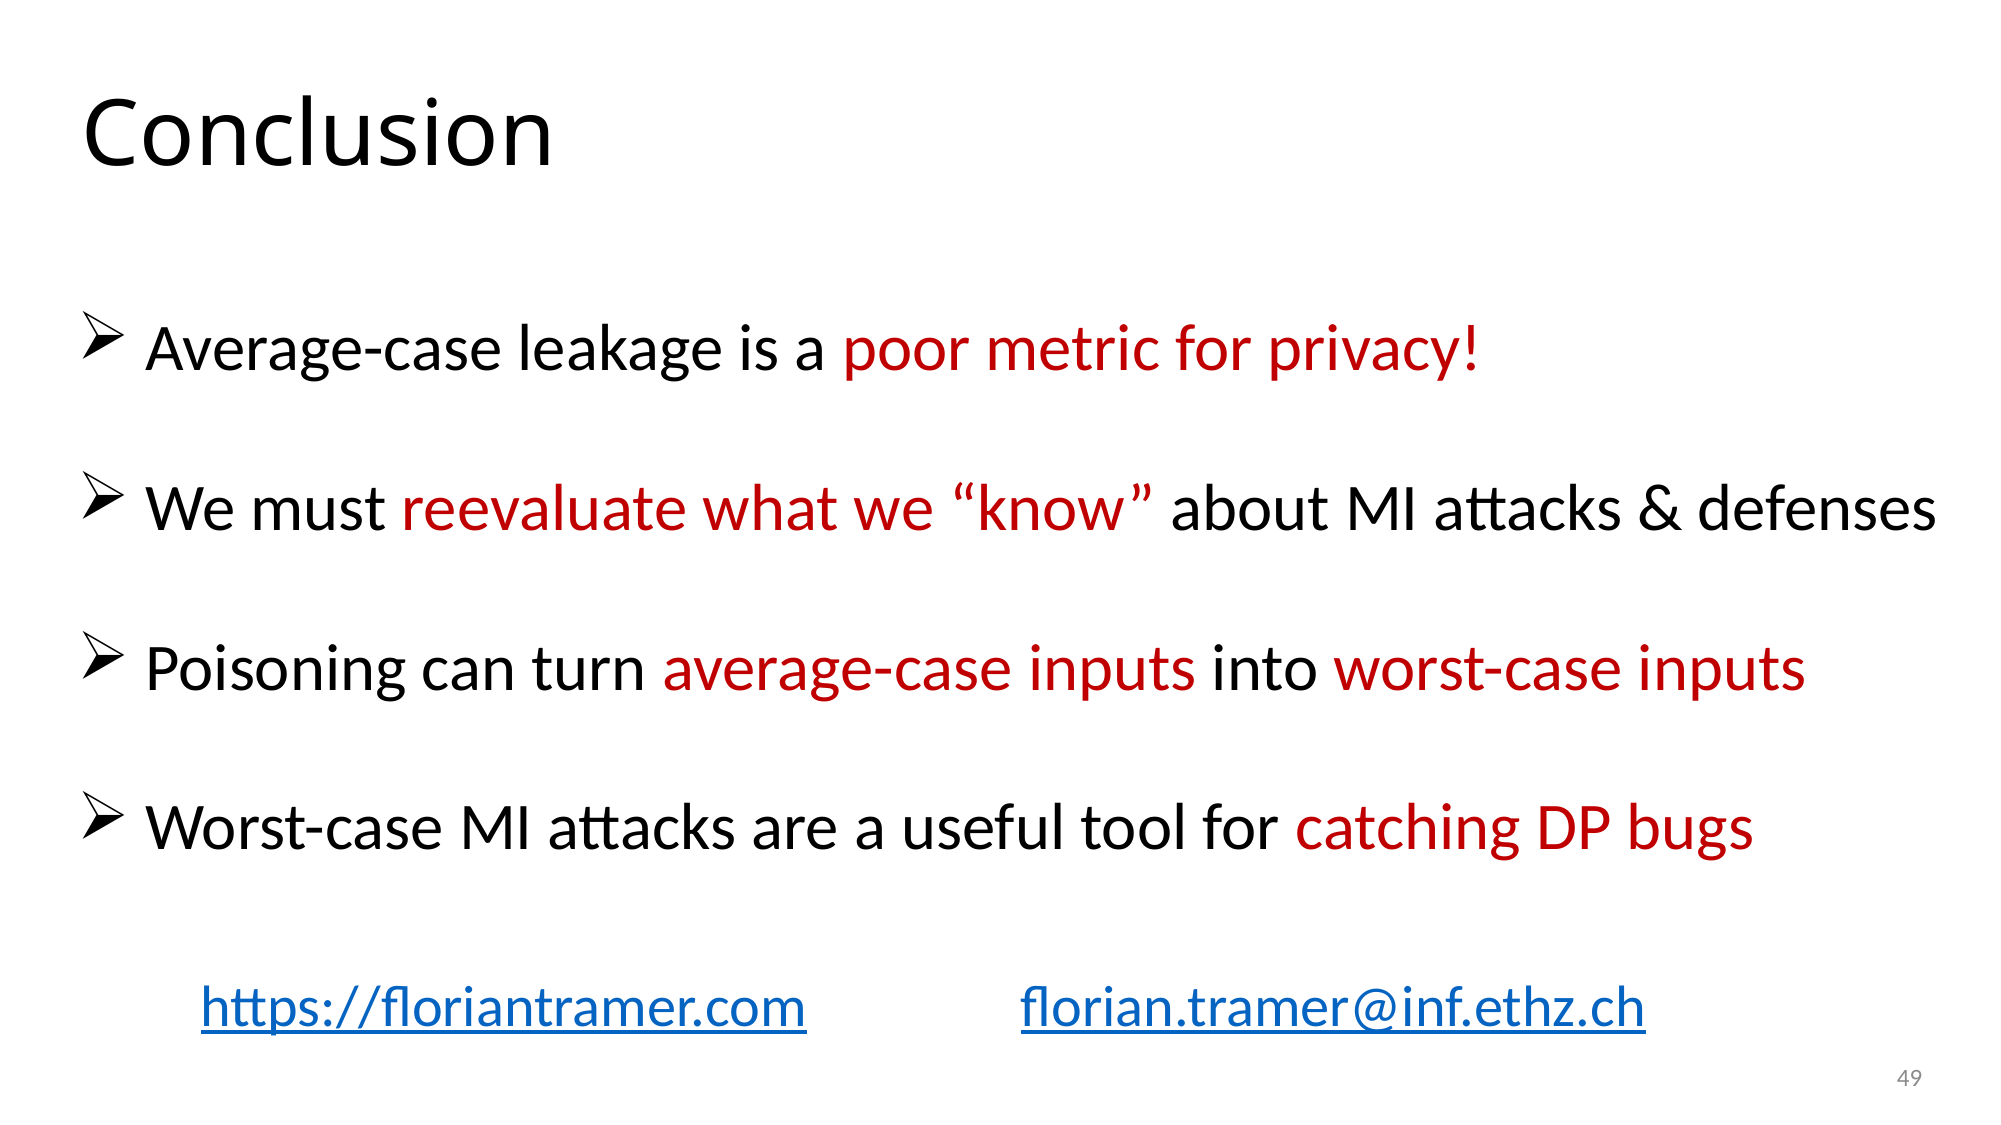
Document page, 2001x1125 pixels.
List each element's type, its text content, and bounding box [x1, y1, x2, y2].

text_box Average-case leakage is a poor metric for privacy! We must reevaluate what we “know” about MI attacks & defenses Poisoning can turn average-case inputs into worst-case inputs Worst-case MI attacks are a useful tool for catching DP bugs [62, 296, 1965, 871]
text_box florian.tramer@inf.ethz.ch [1005, 960, 1661, 1045]
slide_number 49 [1752, 1046, 1938, 1106]
text_box https://floriantramer.com [186, 960, 823, 1046]
title Conclusion [66, 78, 1938, 296]
